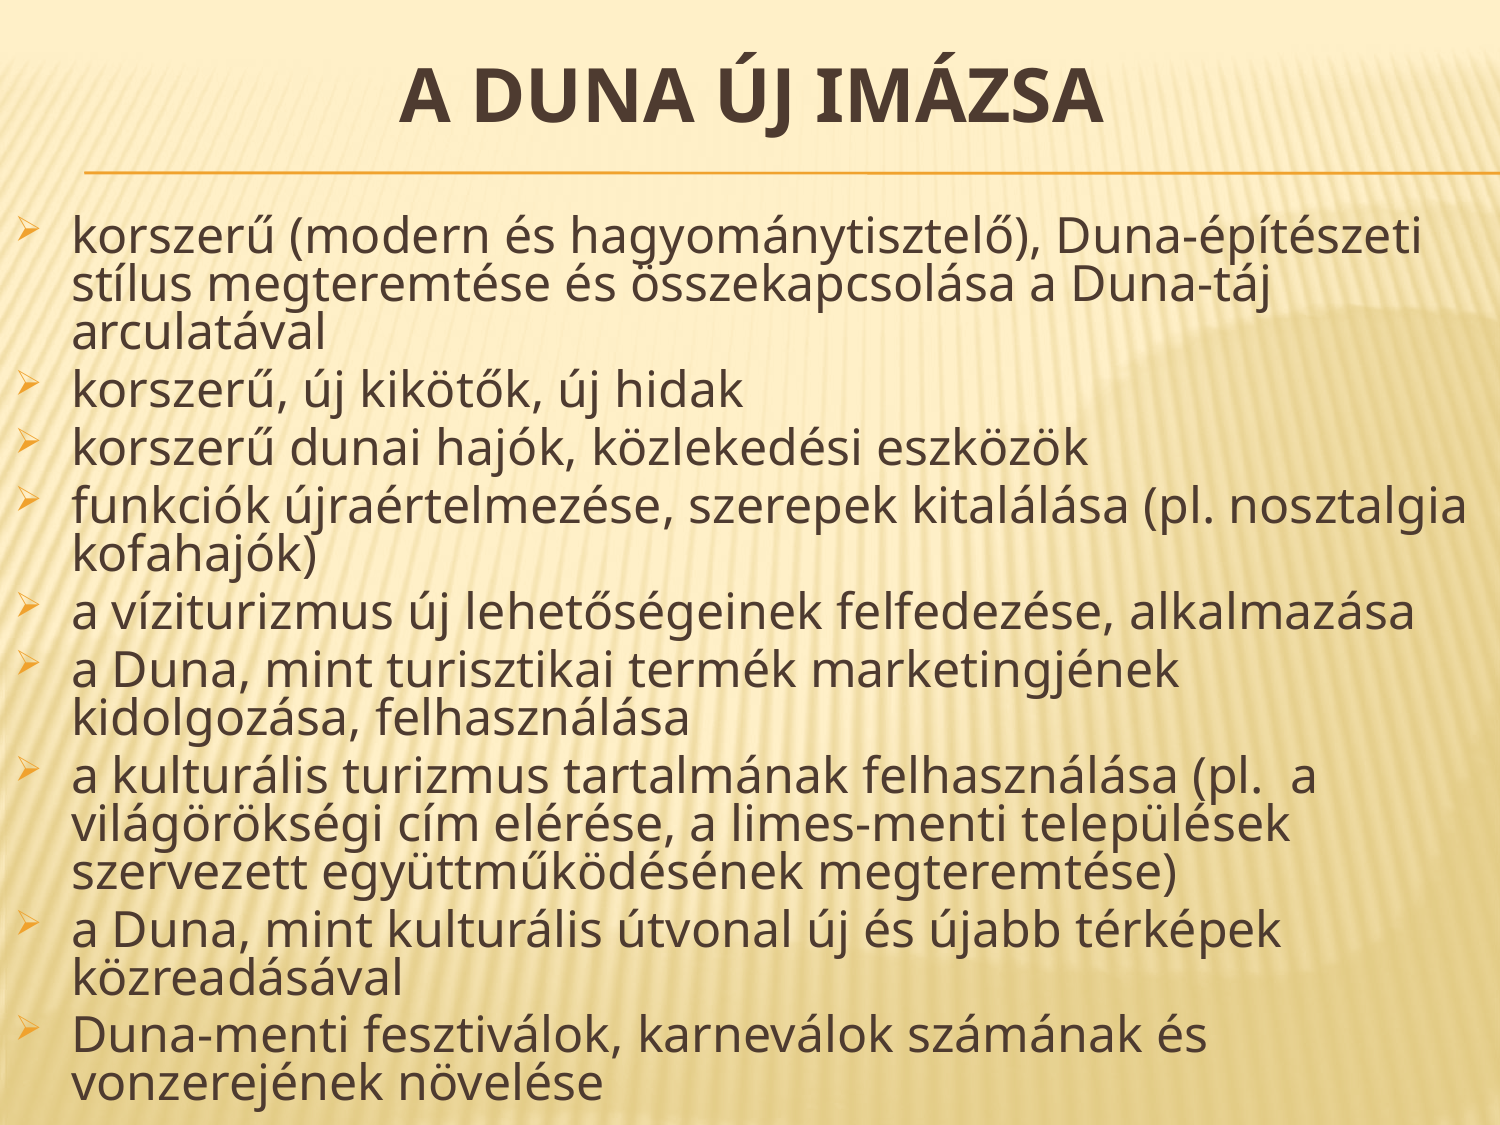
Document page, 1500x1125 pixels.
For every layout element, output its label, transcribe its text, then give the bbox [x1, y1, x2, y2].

title A Duna Új imázsa [76, 0, 1427, 185]
list korszerű (modern és hagyománytisztelő), Duna-építészeti stílus megteremtése és összekapcsolása a Duna-táj arculatával korszerű, új kikötők, új hidak korszerű dunai hajók, közlekedési eszközök funkciók újraértelmezése, szerepek kitalálása (pl. nosztalgia kofahajók) a víziturizmus új lehetőségeinek felfedezése, alkalmazása a Duna, mint turisztikai termék marketingjének kidolgozása, felhasználása a kulturális turizmus tartalmának felhasználása (pl. a világörökségi cím elérése, a limes-menti települések szervezett együttműködésének megteremtése) a Duna, mint kulturális útvonal új és újabb térképek közreadásával Duna-menti fesztiválok, karneválok számának és vonzerejének növelése [0, 208, 1500, 1094]
